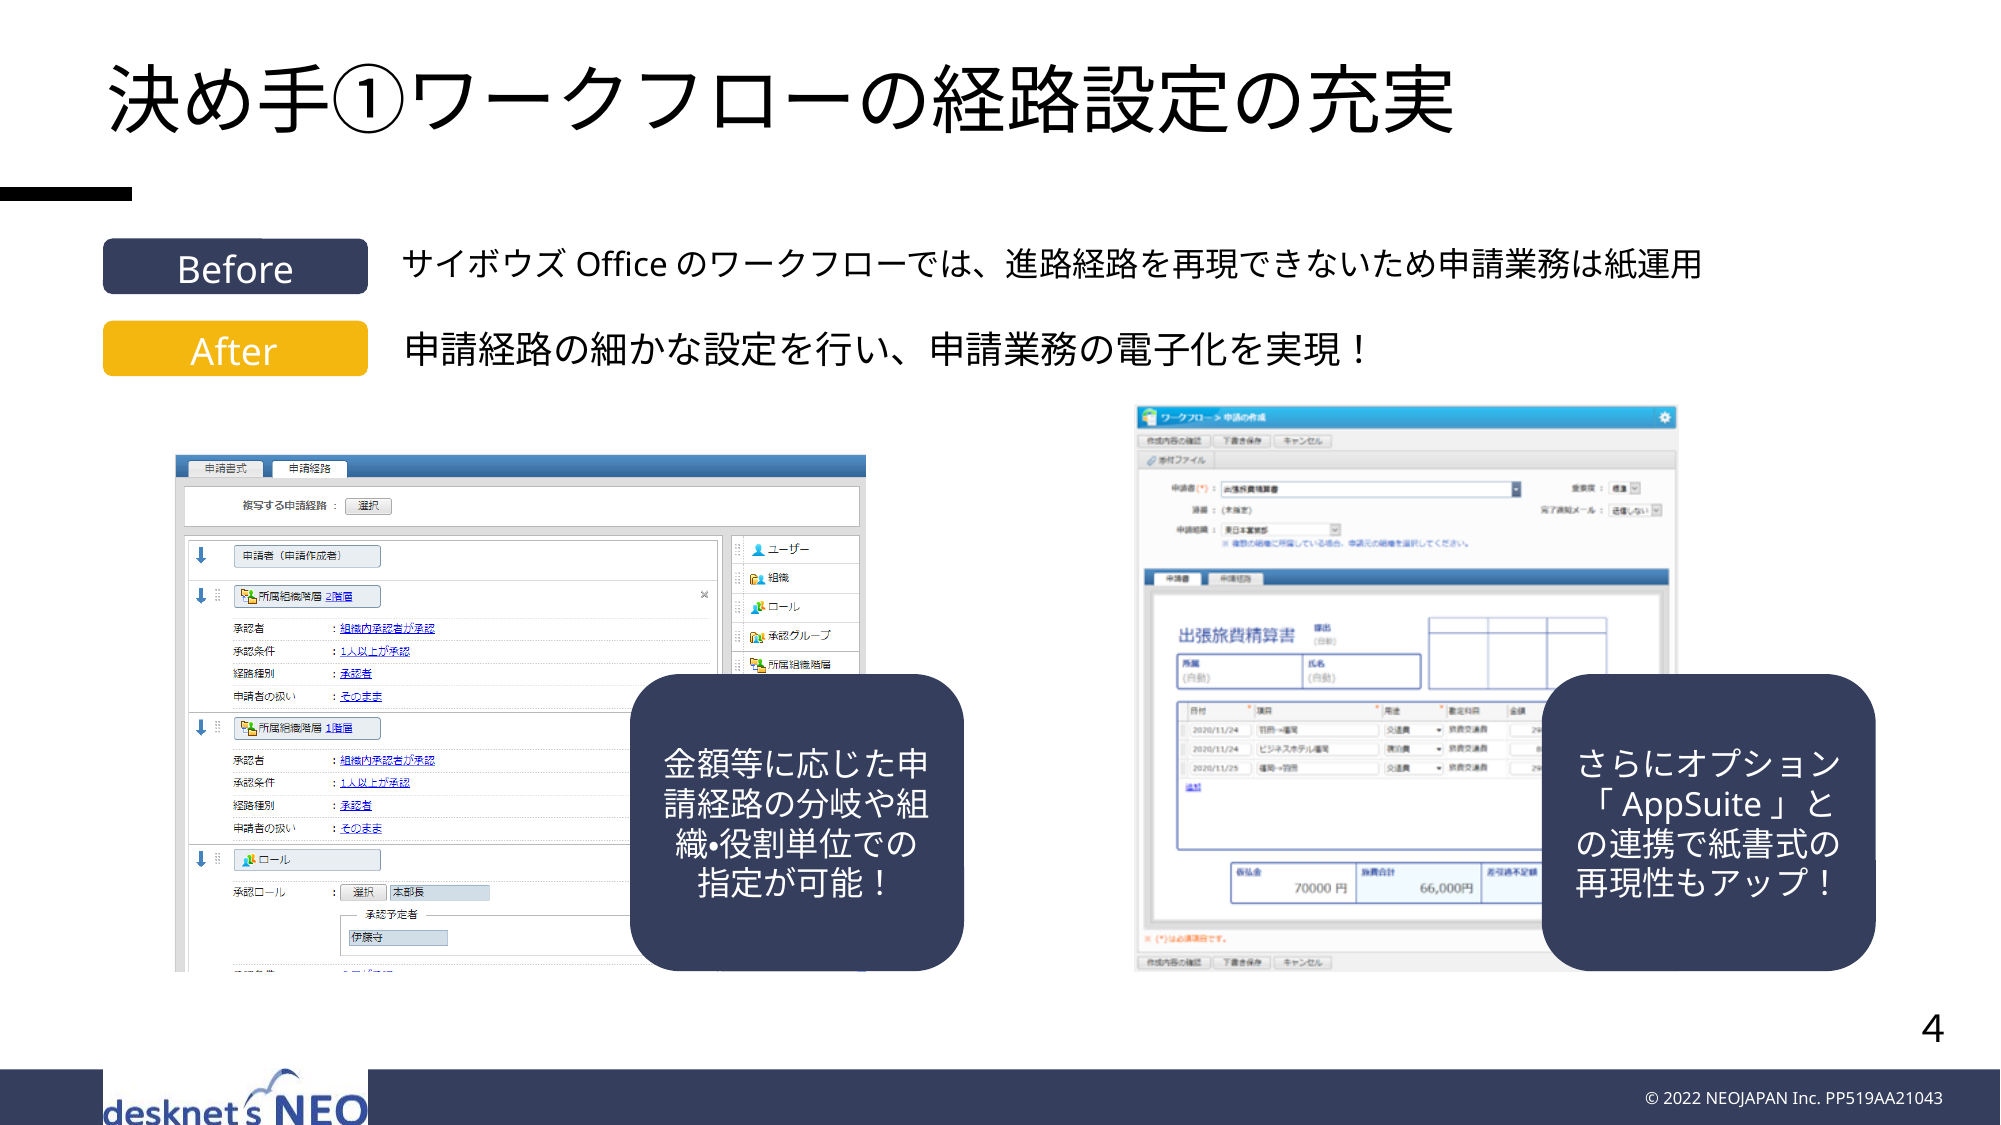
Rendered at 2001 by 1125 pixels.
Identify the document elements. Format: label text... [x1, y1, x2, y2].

text_box [101, 237, 370, 296]
text_box Before [161, 238, 310, 299]
text_box 決め手①ワークフローの経路設定の充実 [91, 45, 1471, 150]
text_box 申請経路の細かな設定を行い、申請業務の電子化を実現！ [388, 318, 1394, 379]
text_box © 2022 NEOJAPAN Inc. PP519AA21043 [1630, 1080, 1959, 1115]
picture [172, 450, 866, 972]
text_box [101, 319, 370, 378]
text_box サイボウズOfficeのワークフローでは、進路経路を再現できないため申請業務は紙運用 [386, 236, 1720, 291]
text_box 金額等に応じた申請経路の分岐や組織・役割単位での指定が可能！ [675, 673, 966, 973]
text_box ４ [1899, 998, 1967, 1058]
picture [1134, 404, 1679, 972]
text_box さらにオプション「AppSuite」との連携で紙書式の再現性もアップ！ [1587, 673, 1877, 973]
text_box After [175, 320, 296, 381]
picture [103, 1068, 368, 1125]
text_box [0, 1068, 103, 1125]
text_box [368, 1068, 2000, 1125]
